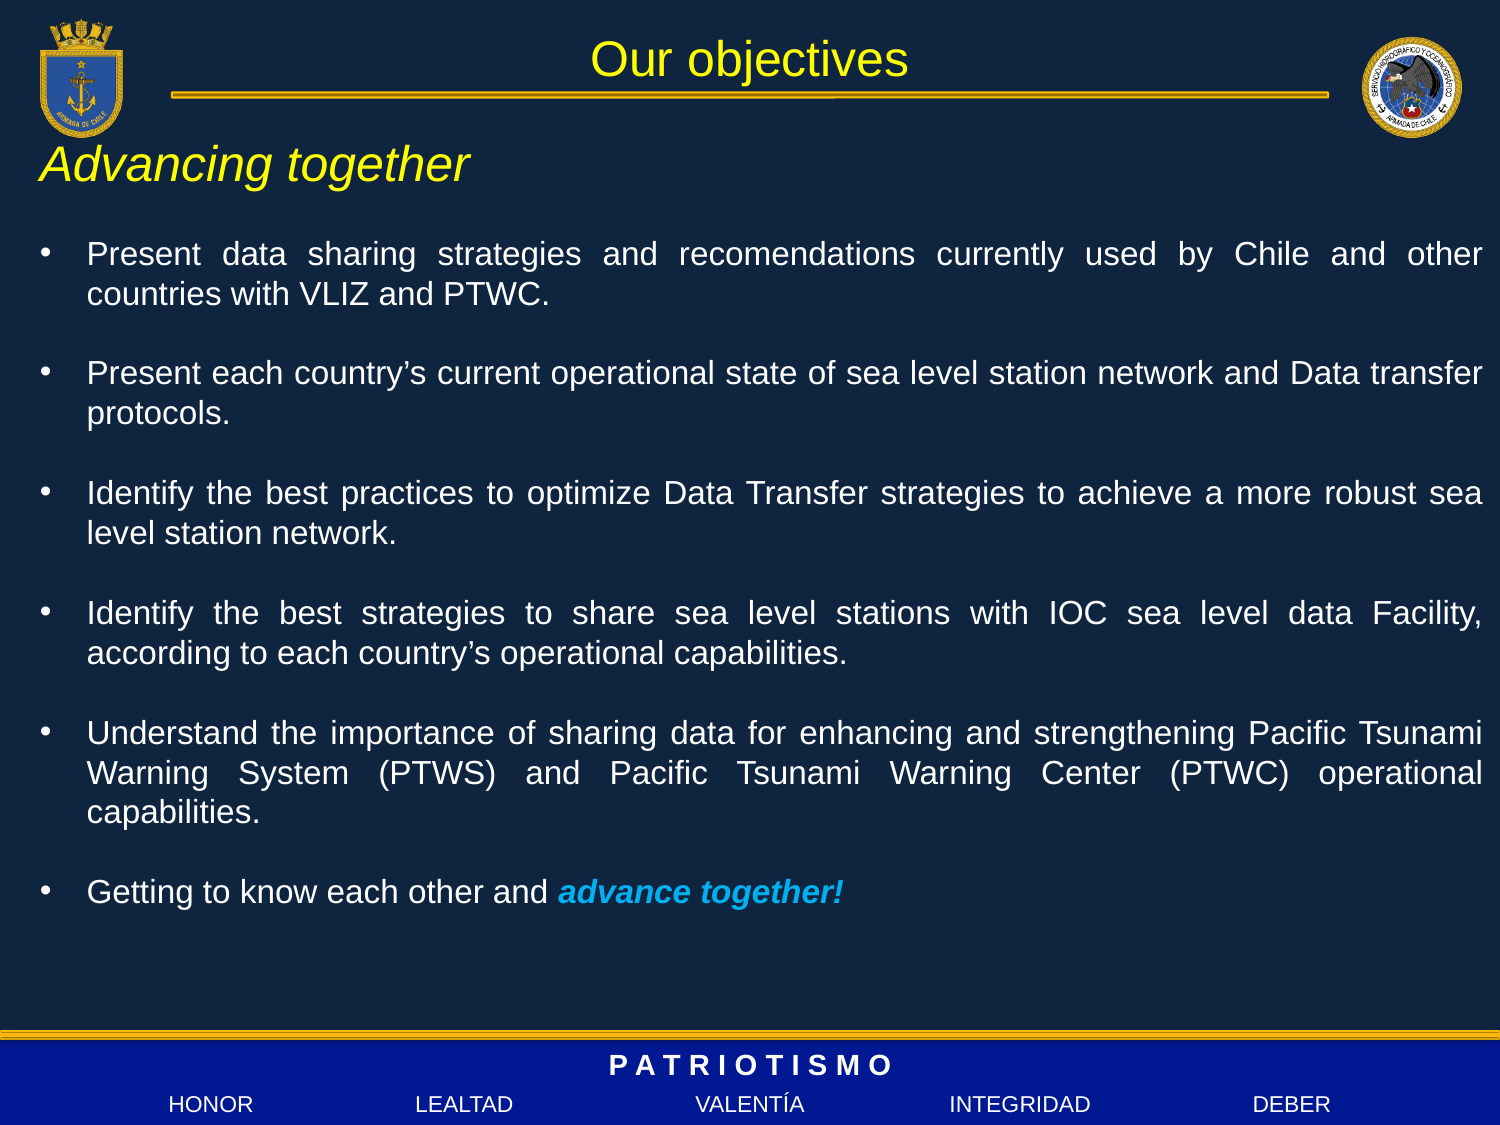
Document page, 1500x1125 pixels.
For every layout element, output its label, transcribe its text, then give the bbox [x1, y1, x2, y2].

picture [29, 12, 132, 144]
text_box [0, 1031, 1500, 1125]
text_box [171, 94, 1329, 98]
text_box Advancing together Present data sharing strategies and recomendations currently used by Chile and other countries with VLIZ and PTWC. Present each country’s current operational state of sea level station network and Data transfer protocols. Identify the best practices to optimize Data Transfer strategies to achieve a more robust sea level station network. Identify the best strategies to share sea level stations with IOC sea level data Facility, according to each country’s operational capabilities. Understand the importance of sharing data for enhancing and strengthening Pacific Tsunami Warning System (PTWS) and Pacific Tsunami Warning Center (PTWC) operational capabilities. Getting to know each other and advance together! [24, 124, 1500, 1030]
picture [1355, 30, 1469, 144]
text_box Our objectives [136, 18, 1384, 94]
